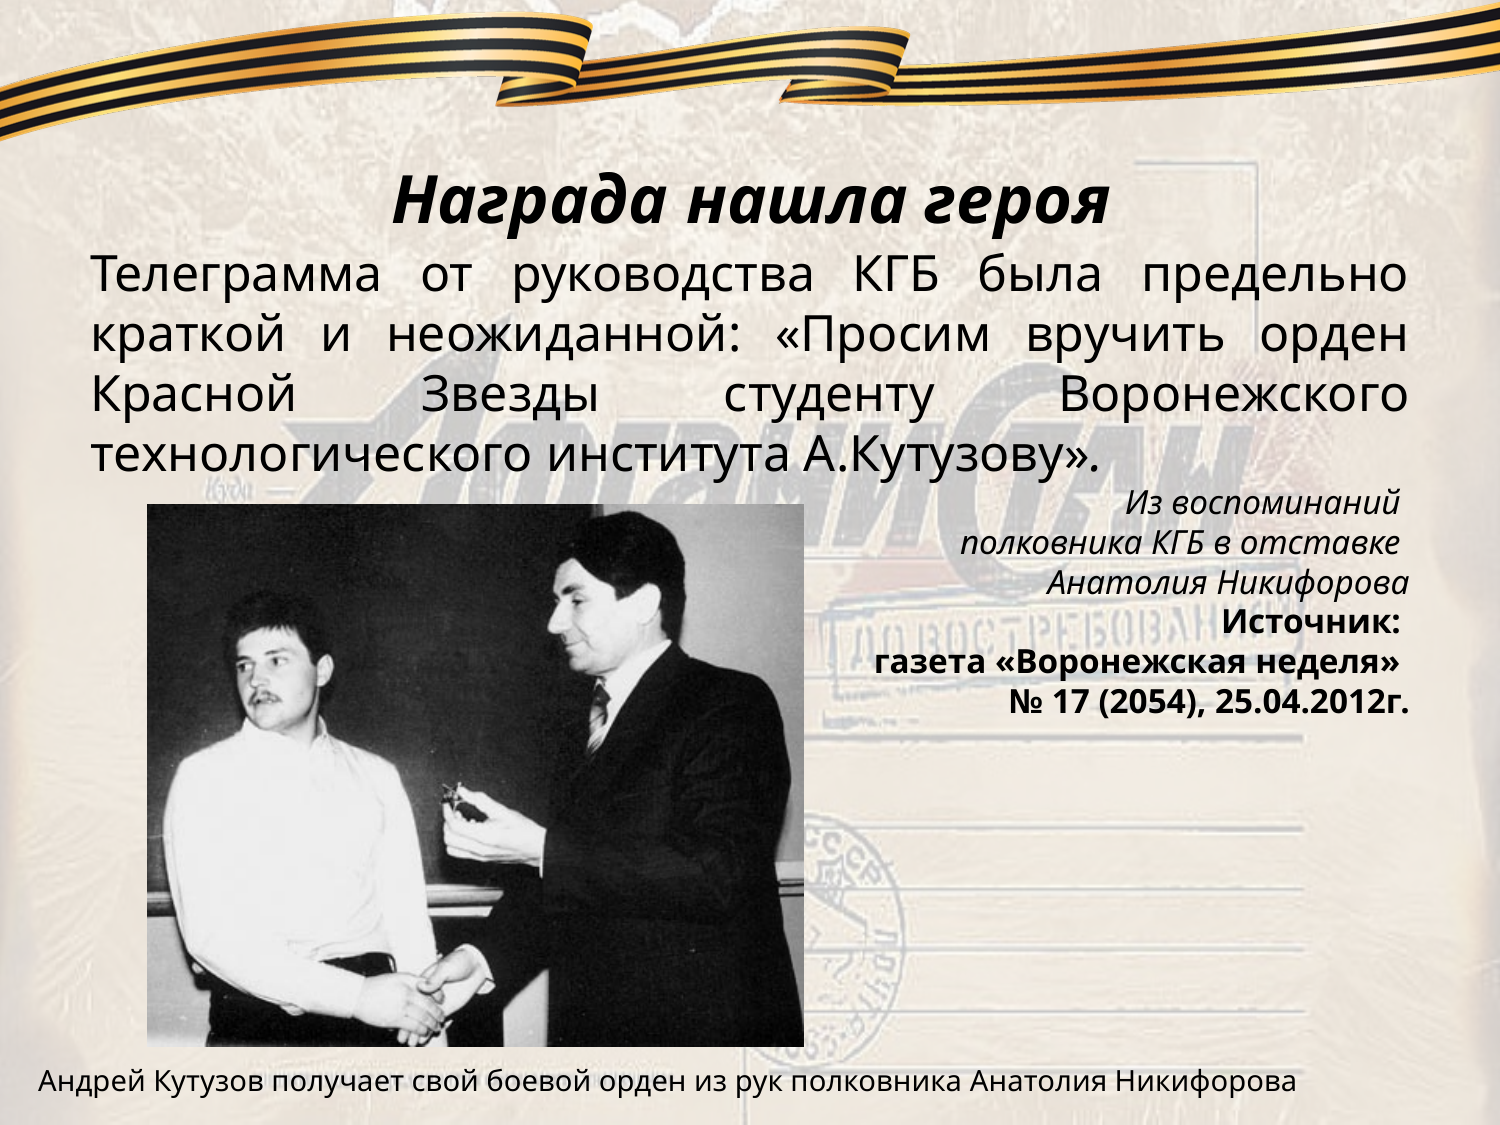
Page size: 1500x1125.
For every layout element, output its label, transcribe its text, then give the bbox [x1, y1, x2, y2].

list Телеграмма от руководства КГБ была предельно краткой и неожиданной: «Просим вручить орден Красной Звезды студенту Воронежского технологического института А.Кутузову». Из воспоминаний полковника КГБ в отставке Анатолия Никифорова Источник: газета «Воронежская неделя» № 17 (2054), 25.04.2012г. [75, 162, 1425, 1079]
picture [0, 0, 1500, 153]
text_box Андрей Кутузов получает свой боевой орден из рук полковника Анатолия Никифорова [23, 1054, 1336, 1105]
picture [147, 504, 805, 1047]
